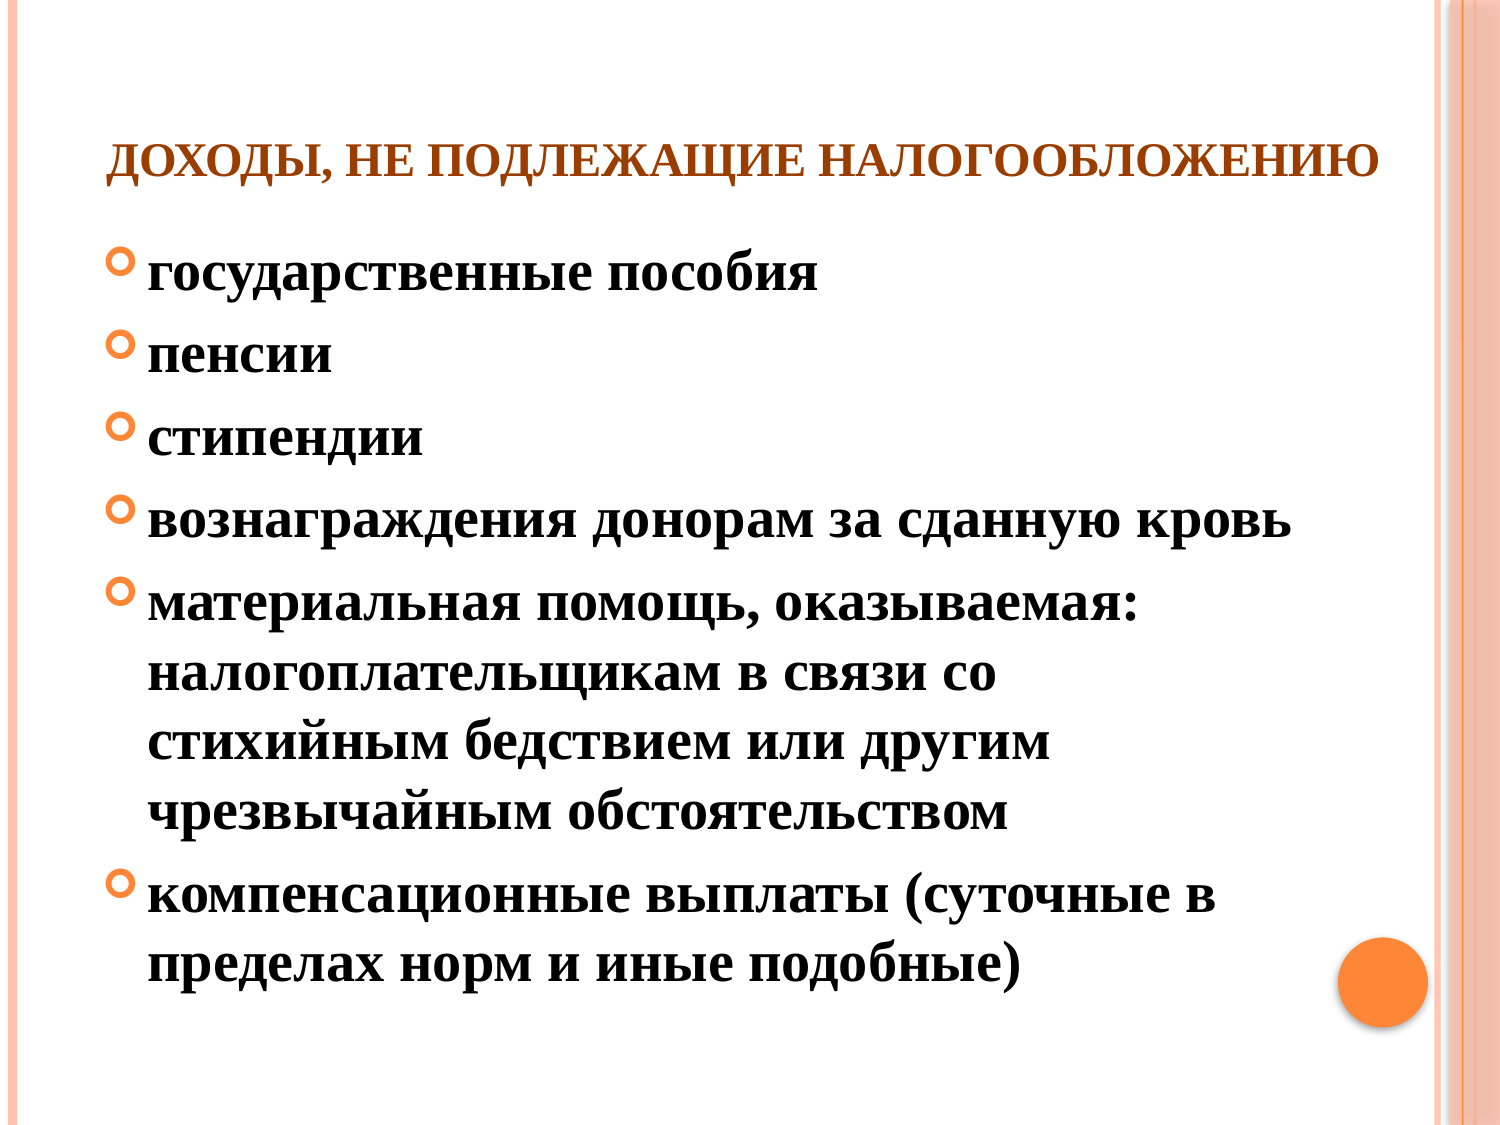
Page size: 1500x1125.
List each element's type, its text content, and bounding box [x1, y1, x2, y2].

list государственные пособия пенсии стипендии вознаграждения донорам за сданную кровь материальная помощь, оказываемая: налогоплательщикам в связи со стихийным бедствием или другим чрезвычайным обстоятельством компенсационные выплаты (суточные в пределах норм и иные подобные) [87, 224, 1313, 1025]
title Доходы, не подлежащие налогообложению [87, 62, 1413, 250]
